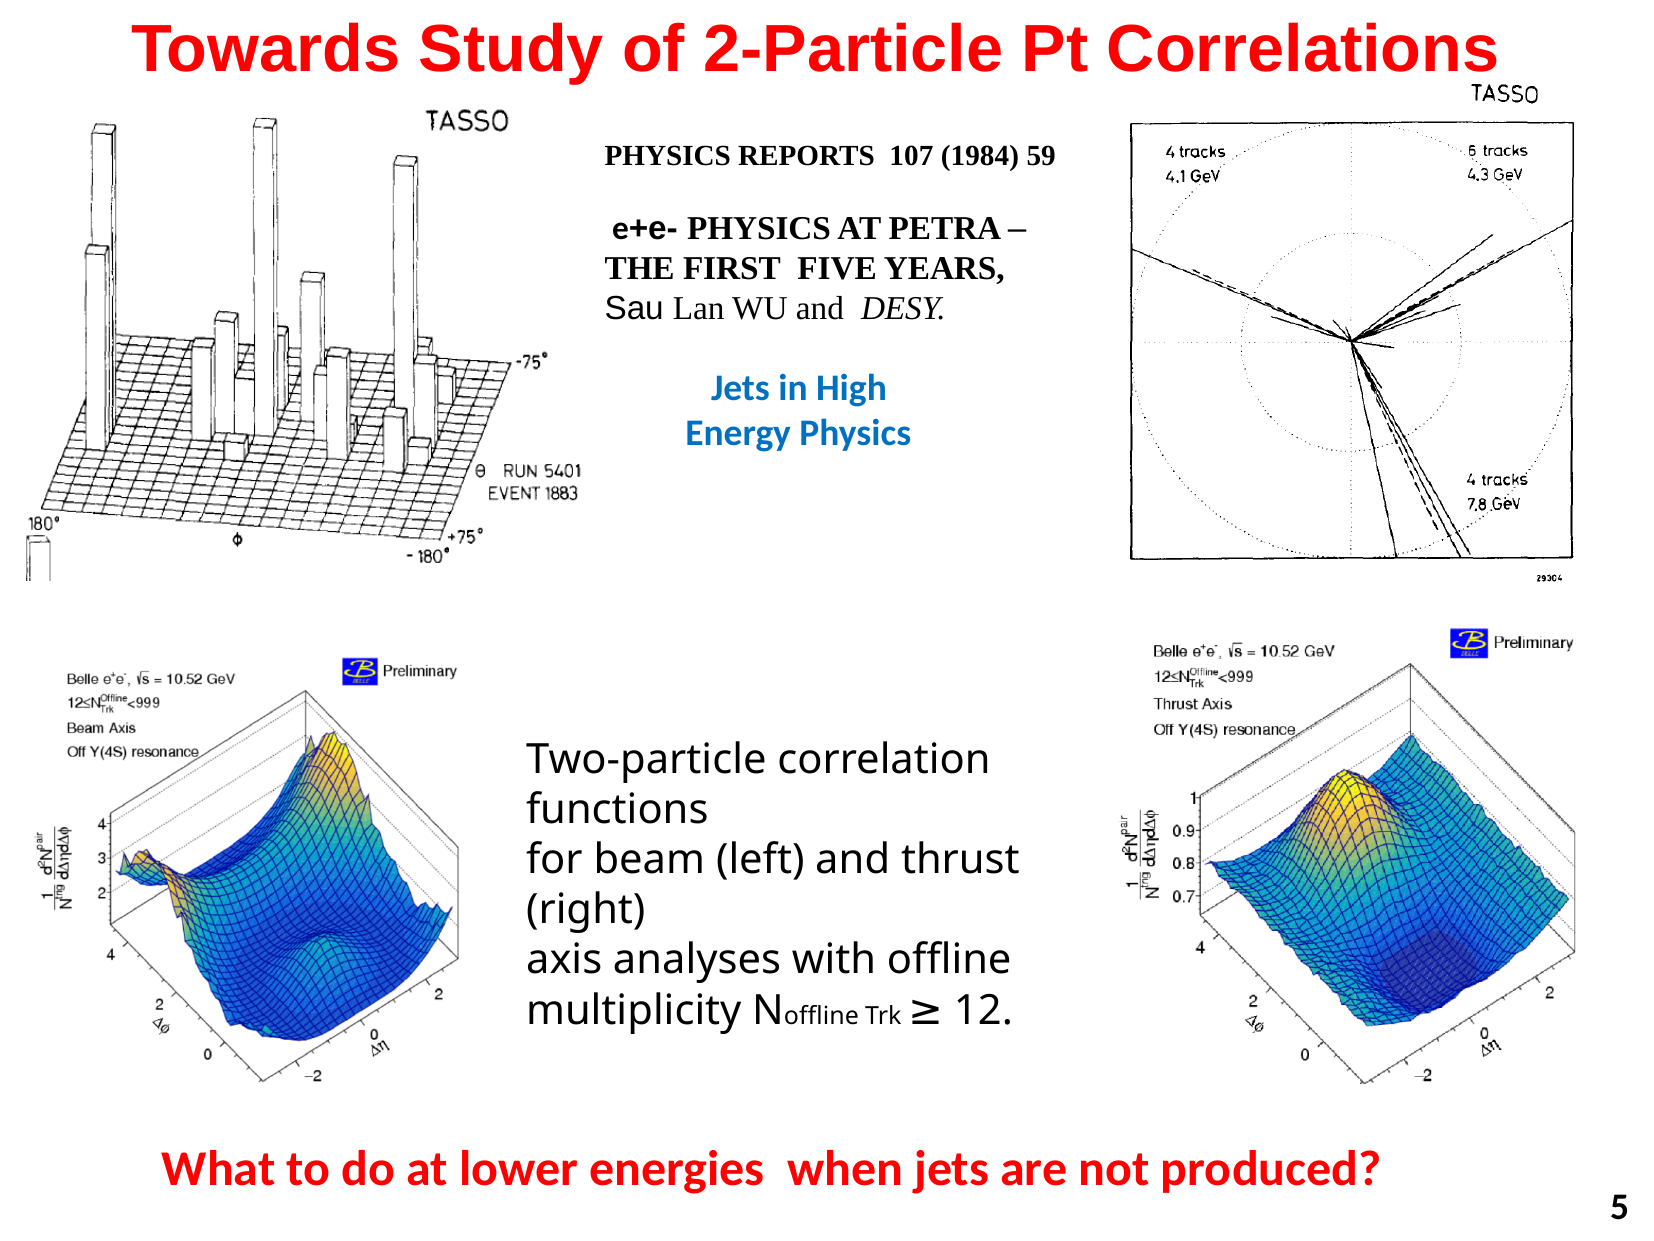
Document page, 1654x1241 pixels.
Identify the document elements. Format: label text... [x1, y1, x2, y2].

text_box PHYSICS REPORTS 107 (1984) 59 e+e- PHYSICS AT PETRA – THE FIRST FIVE YEARS, Sau Lan WU and DESY. [590, 129, 1110, 334]
text_box Towards Study of 2-Particle Pt Correlations [68, 4, 1564, 94]
text_box 5 [1595, 1174, 1644, 1235]
picture [1110, 70, 1586, 589]
picture [23, 101, 590, 581]
text_box What to do at lower energies when jets are not produced? [147, 1128, 1586, 1203]
text_box Two-particle correlation functions for beam (left) and thrust (right) axis analyses with offline multiplicity Noffline Trk ≥ 12. [511, 724, 1111, 1040]
text_box Jets in High Energy Physics [670, 355, 927, 461]
picture [17, 646, 495, 1094]
picture [1111, 620, 1594, 1098]
